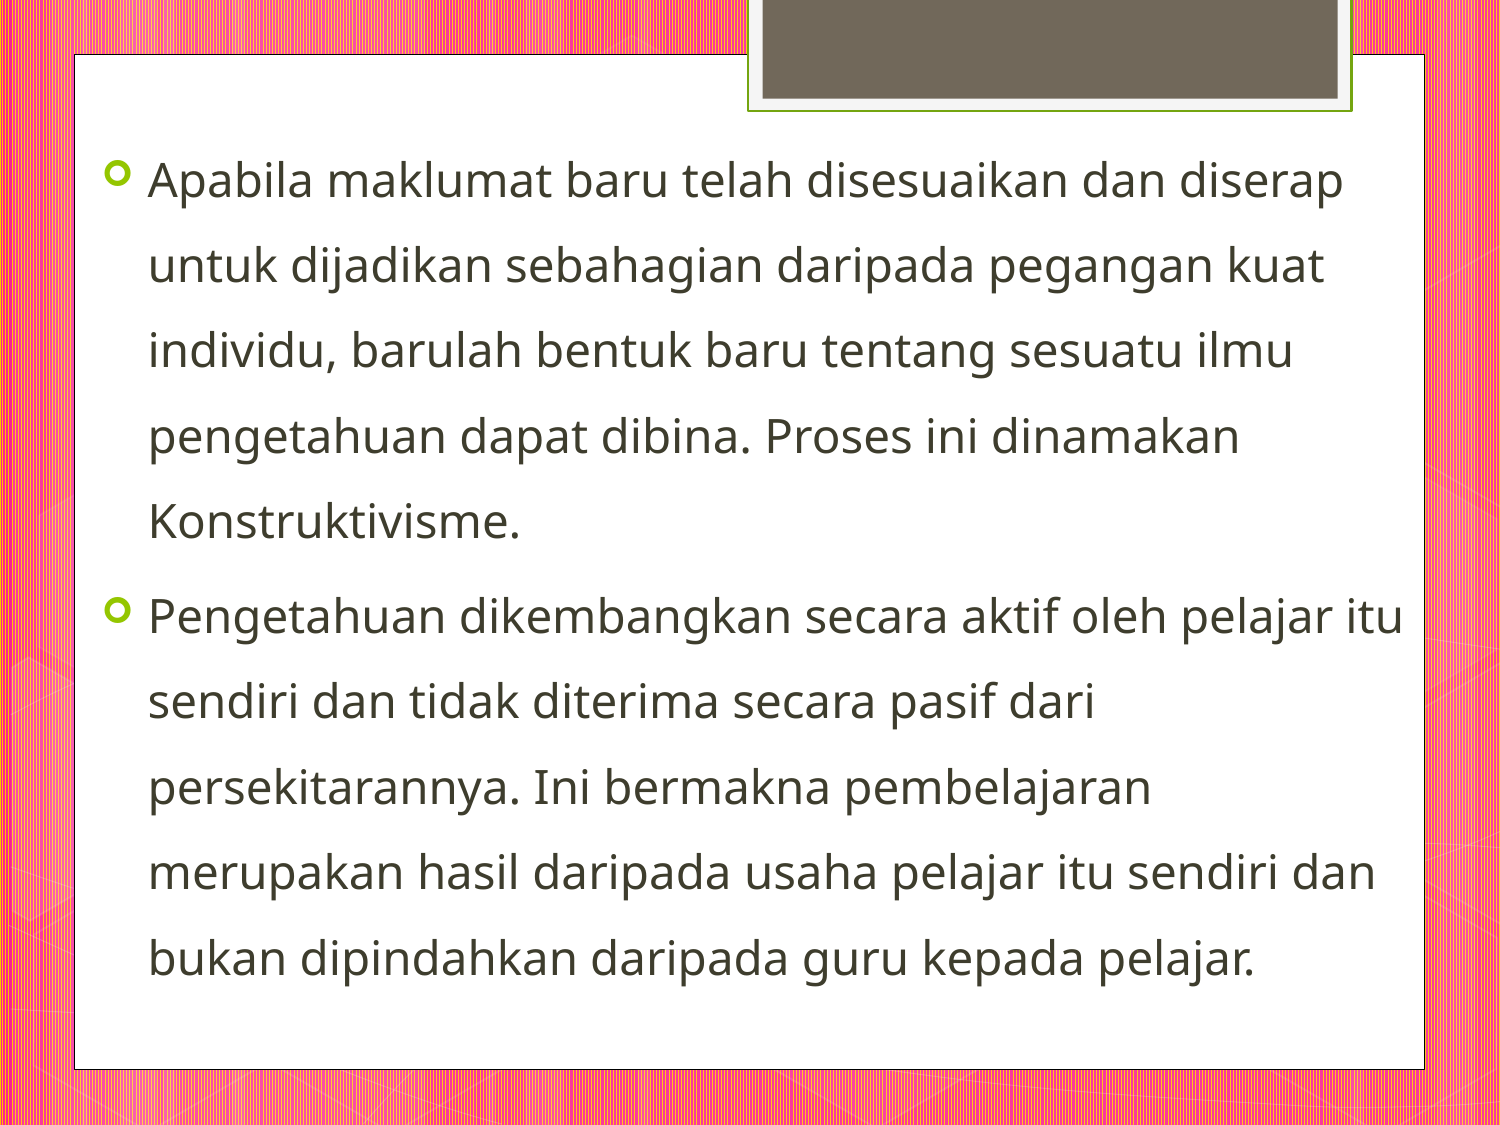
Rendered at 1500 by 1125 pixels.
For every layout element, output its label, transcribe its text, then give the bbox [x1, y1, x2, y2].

list Apabila maklumat baru telah disesuaikan dan diserap untuk dijadikan sebahagian daripada pegangan kuat individu, barulah bentuk baru tentang sesuatu ilmu pengetahuan dapat dibina. Proses ini dinamakan Konstruktivisme. Pengetahuan dikembangkan secara aktif oleh pelajar itu sendiri dan tidak diterima secara pasif dari persekitarannya. Ini bermakna pembelajaran merupakan hasil daripada usaha pelajar itu sendiri dan bukan dipindahkan daripada guru kepada pelajar. [75, 113, 1425, 1005]
